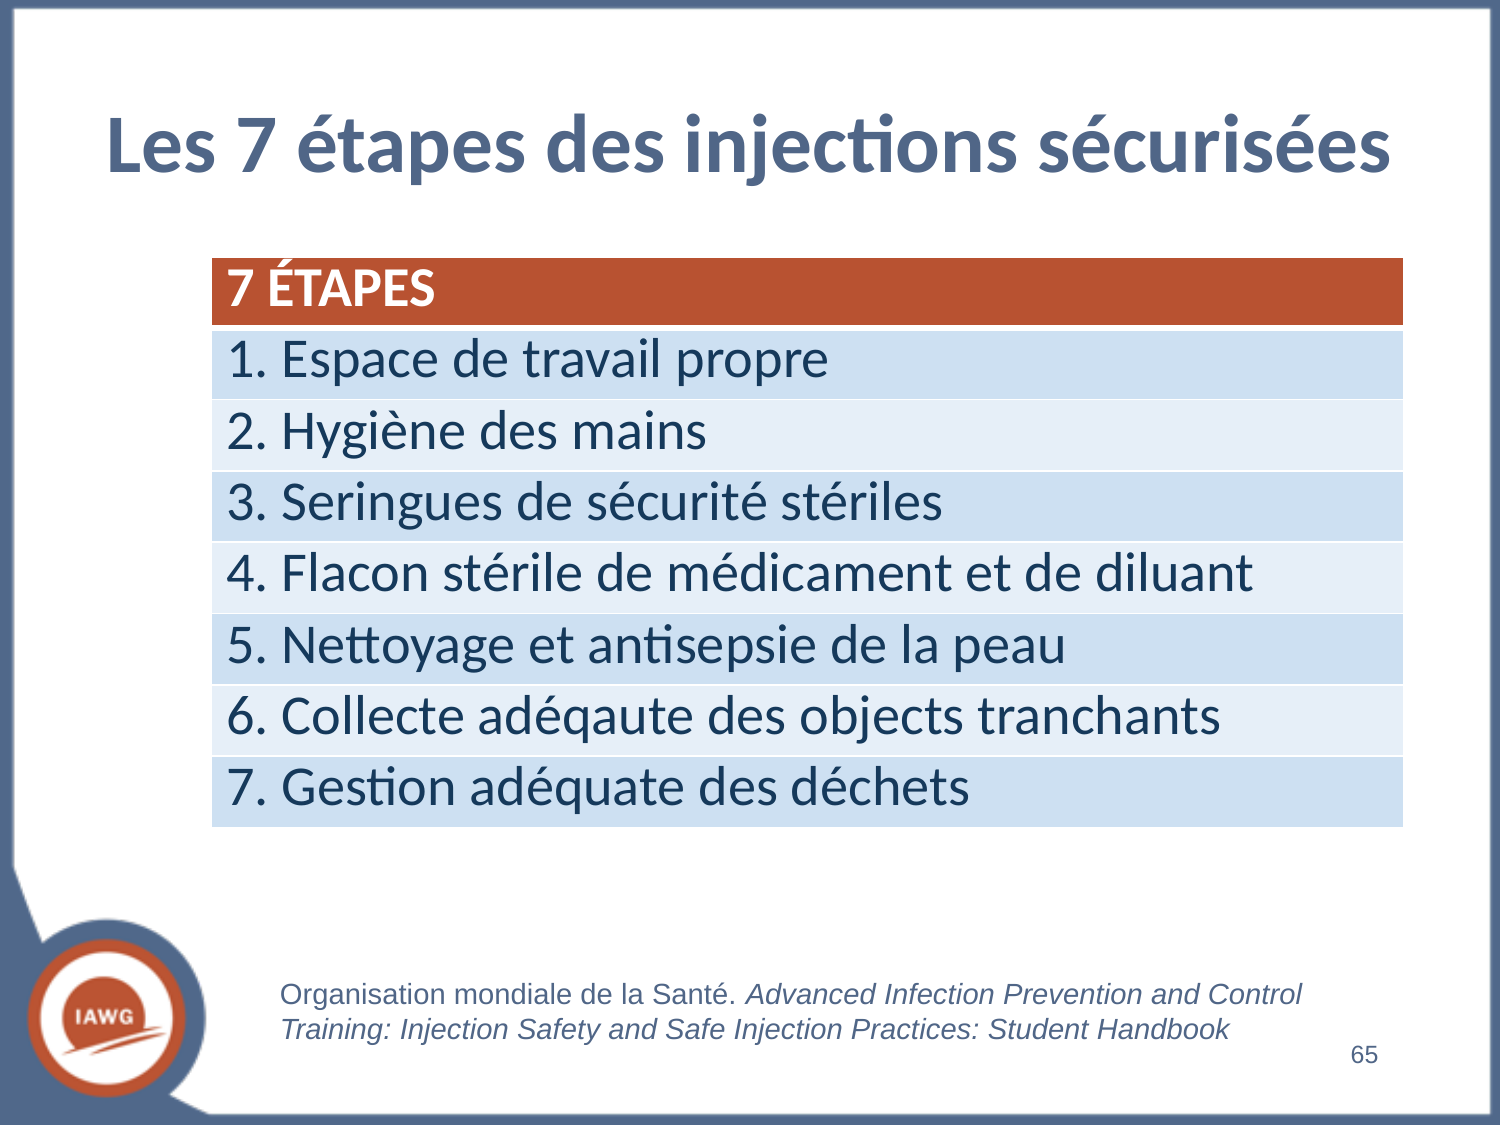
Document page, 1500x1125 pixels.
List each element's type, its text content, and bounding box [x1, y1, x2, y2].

table_cell 5. Nettoyage et antisepsie de la peau [212, 614, 1403, 684]
title Les 7 étapes des injections sécurisées [17, 45, 1483, 233]
table_cell 3. Seringues de sécurité stériles [212, 472, 1403, 541]
table_cell 6. Collecte adéqaute des objects tranchants [212, 686, 1403, 755]
text_box Organisation mondiale de la Santé. Advanced Infection Prevention and Control Training: Injection Safety and Safe Injection Practices: Student Handbook [264, 968, 1321, 1054]
table_header 7 ÉTAPES [212, 258, 1403, 325]
table_cell 7. Gestion adéquate des déchets [212, 757, 1403, 827]
picture [0, 0, 1500, 1125]
table_cell 4. Flacon stérile de médicament et de diluant [212, 543, 1403, 613]
slide_number ‹#› [1193, 1029, 1390, 1079]
table_cell 1. Espace de travail propre [212, 331, 1403, 399]
table_cell 2. Hygiène des mains [212, 400, 1403, 470]
